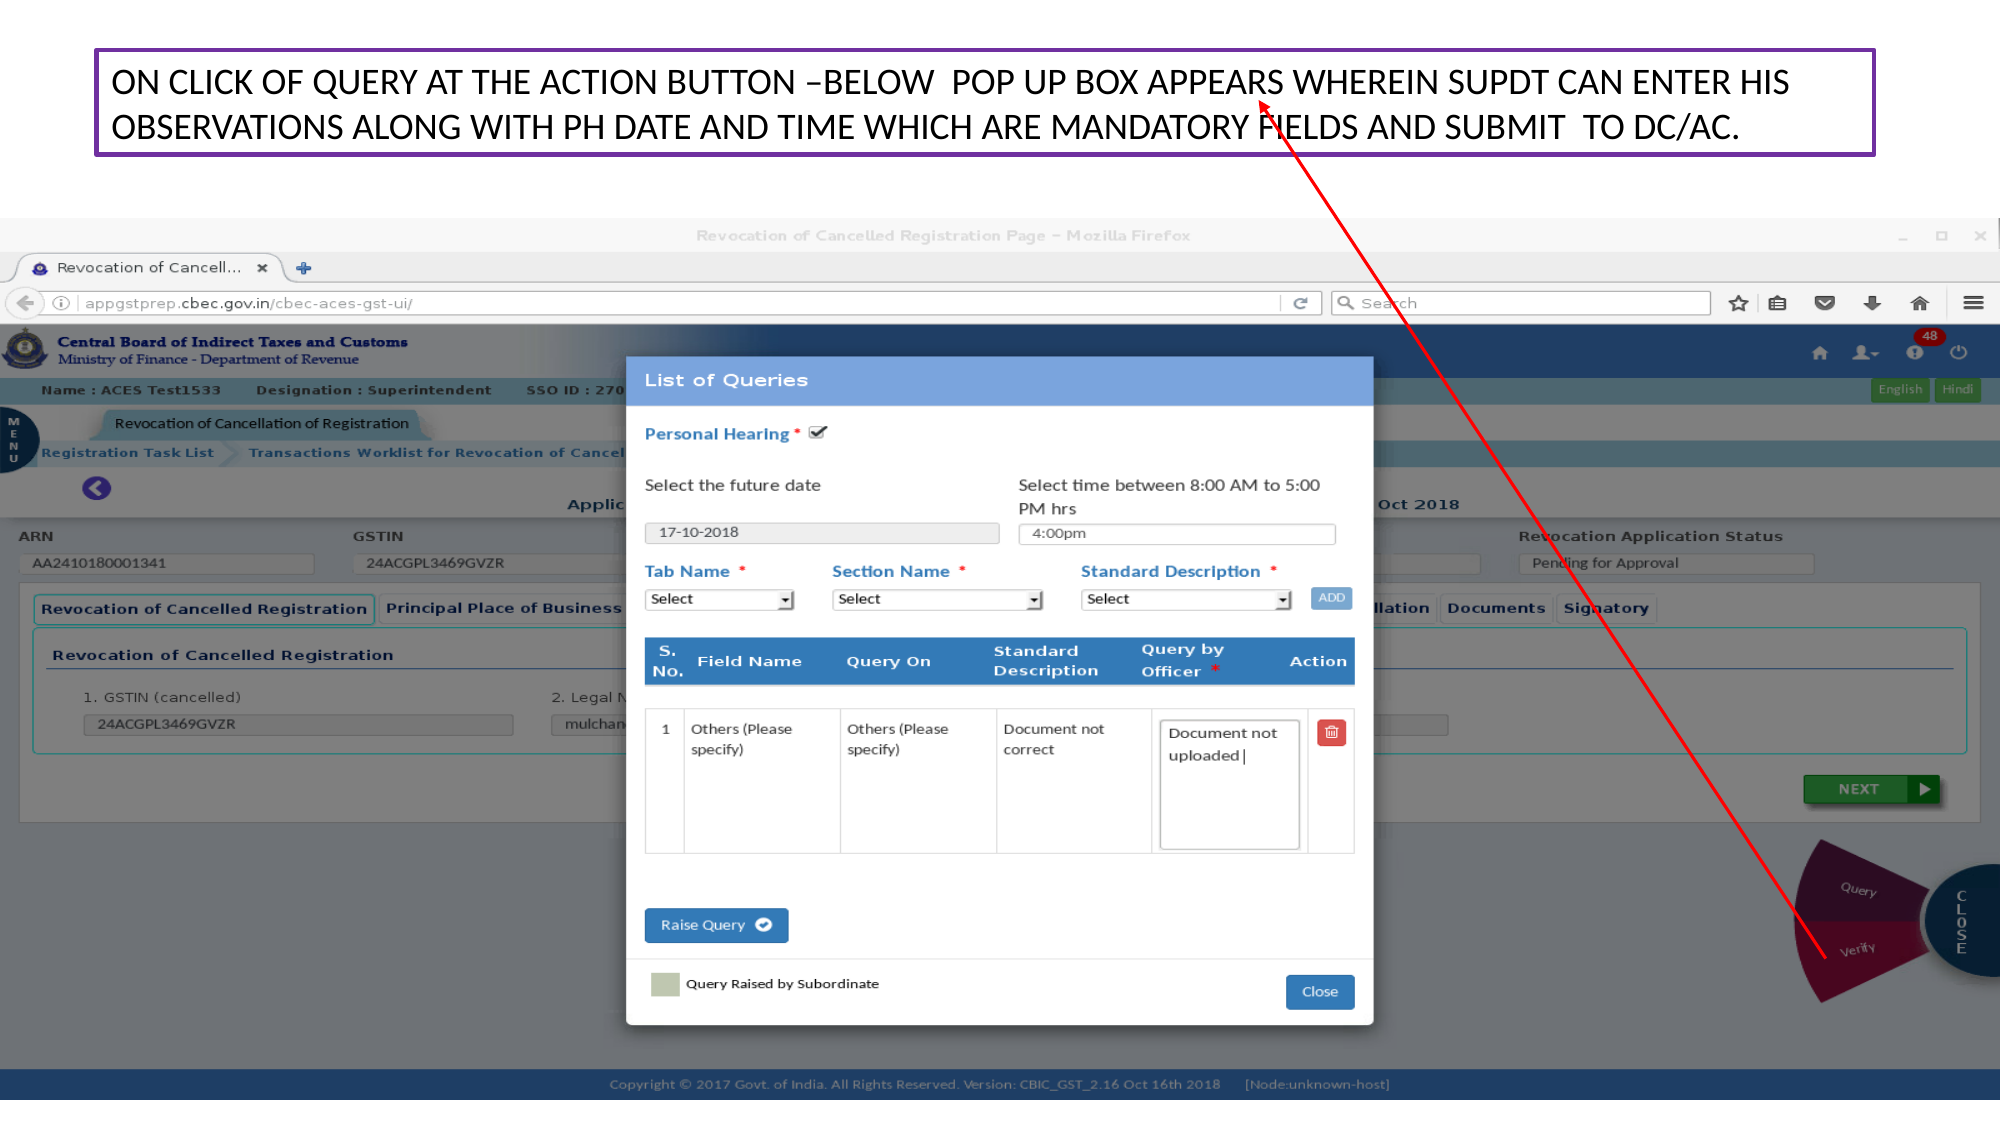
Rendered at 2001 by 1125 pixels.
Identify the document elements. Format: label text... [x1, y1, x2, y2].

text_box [1258, 99, 1826, 959]
picture [0, 218, 2000, 1100]
text_box ON CLICK OF QUERY AT THE ACTION BUTTON –BELOW POP UP BOX APPEARS WHEREIN SUPDT CAN ENTER HIS OBSERVATIONS ALONG WITH PH DATE AND TIME WHICH ARE MANDATORY FIELDS AND SUBMIT TO DC/AC. [96, 49, 1874, 155]
